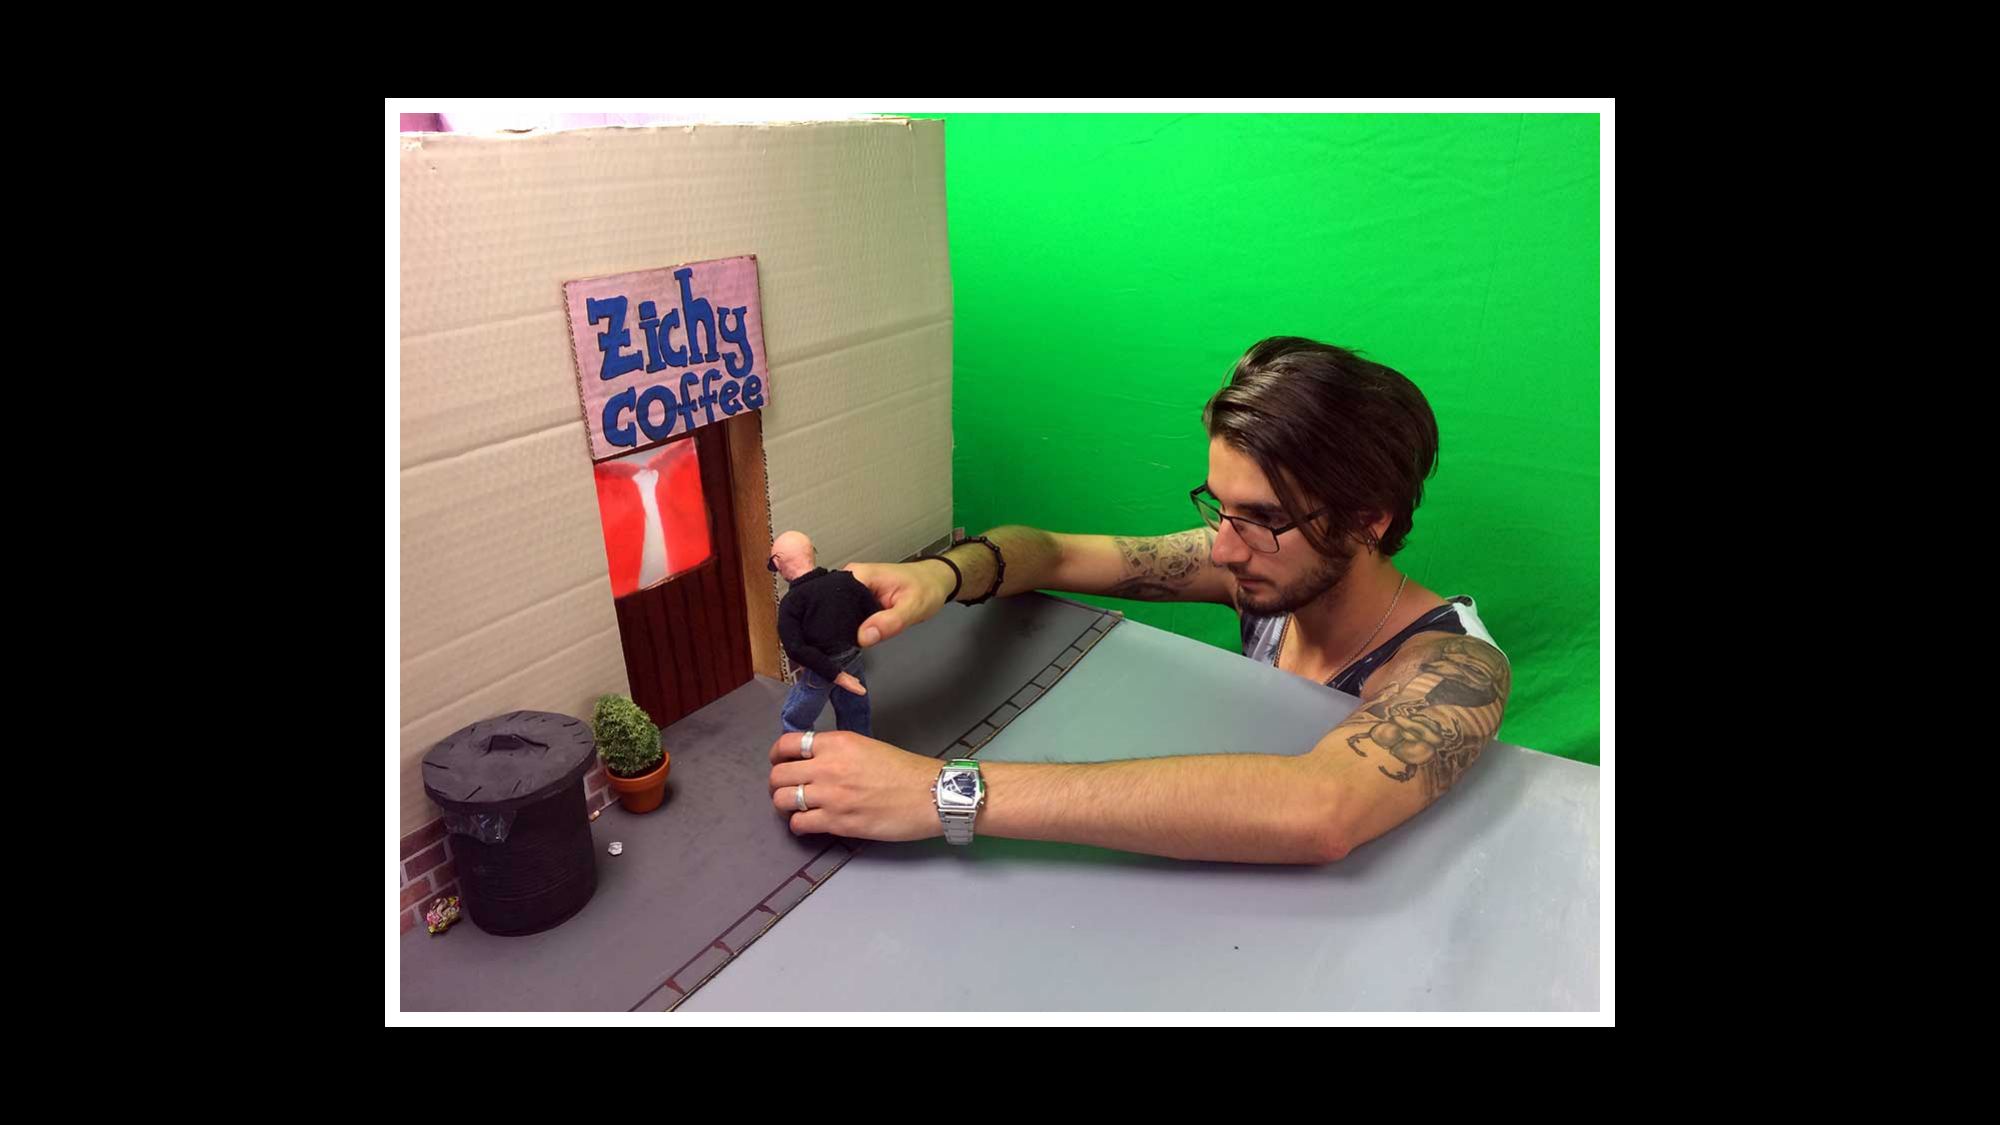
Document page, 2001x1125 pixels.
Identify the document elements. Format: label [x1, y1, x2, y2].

picture [399, 112, 1600, 1013]
